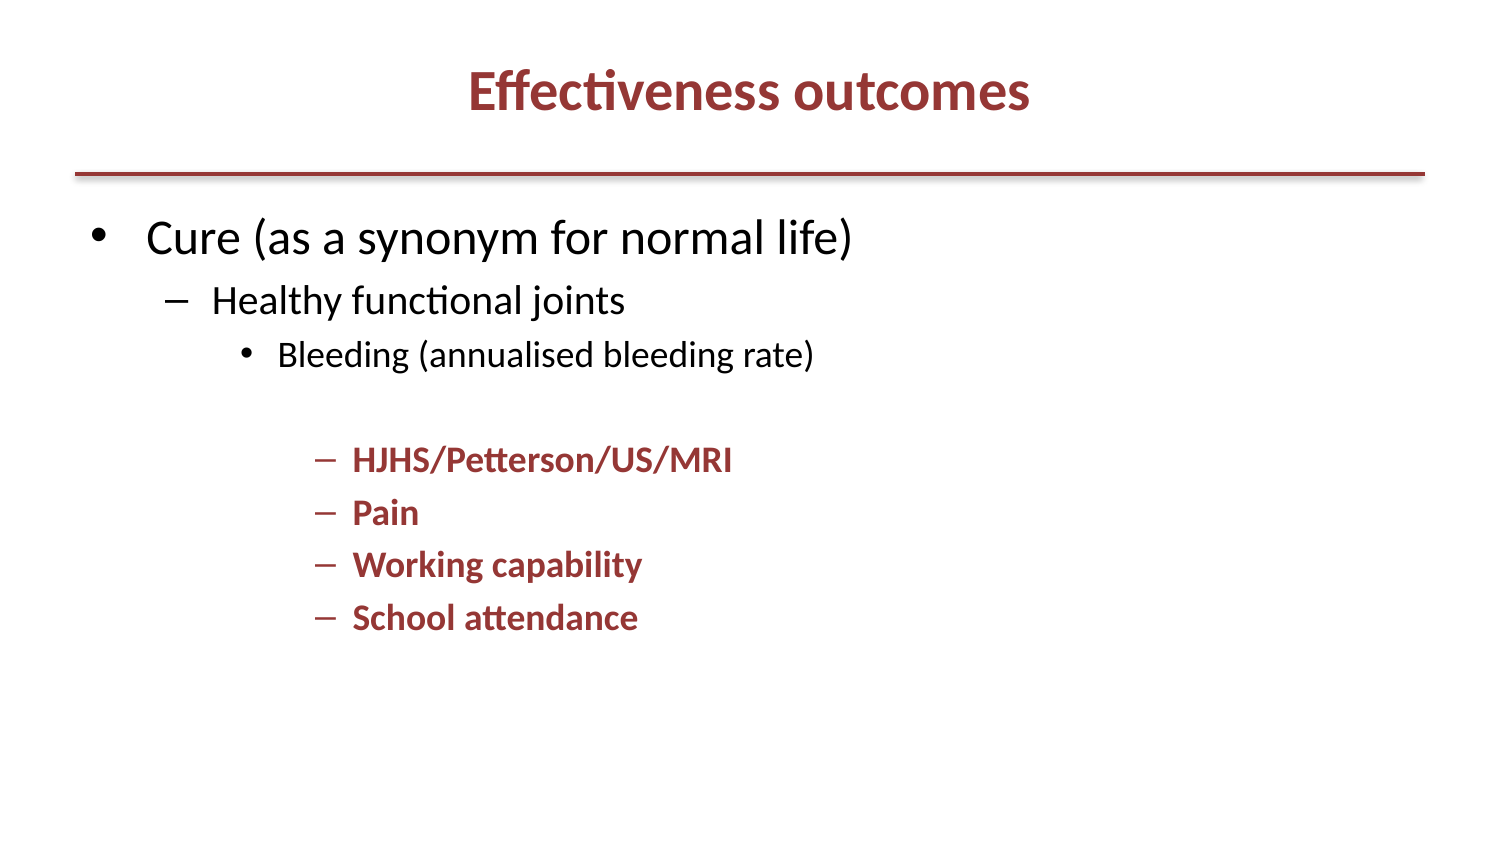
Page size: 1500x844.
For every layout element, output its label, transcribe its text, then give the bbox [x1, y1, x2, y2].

title Effectiveness outcomes [75, 16, 1425, 158]
list Cure (as a synonym for normal life) Healthy functional joints Bleeding (annualised bleeding rate) HJHS/Petterson/US/MRI Pain Working capability School attendance [75, 196, 1425, 754]
